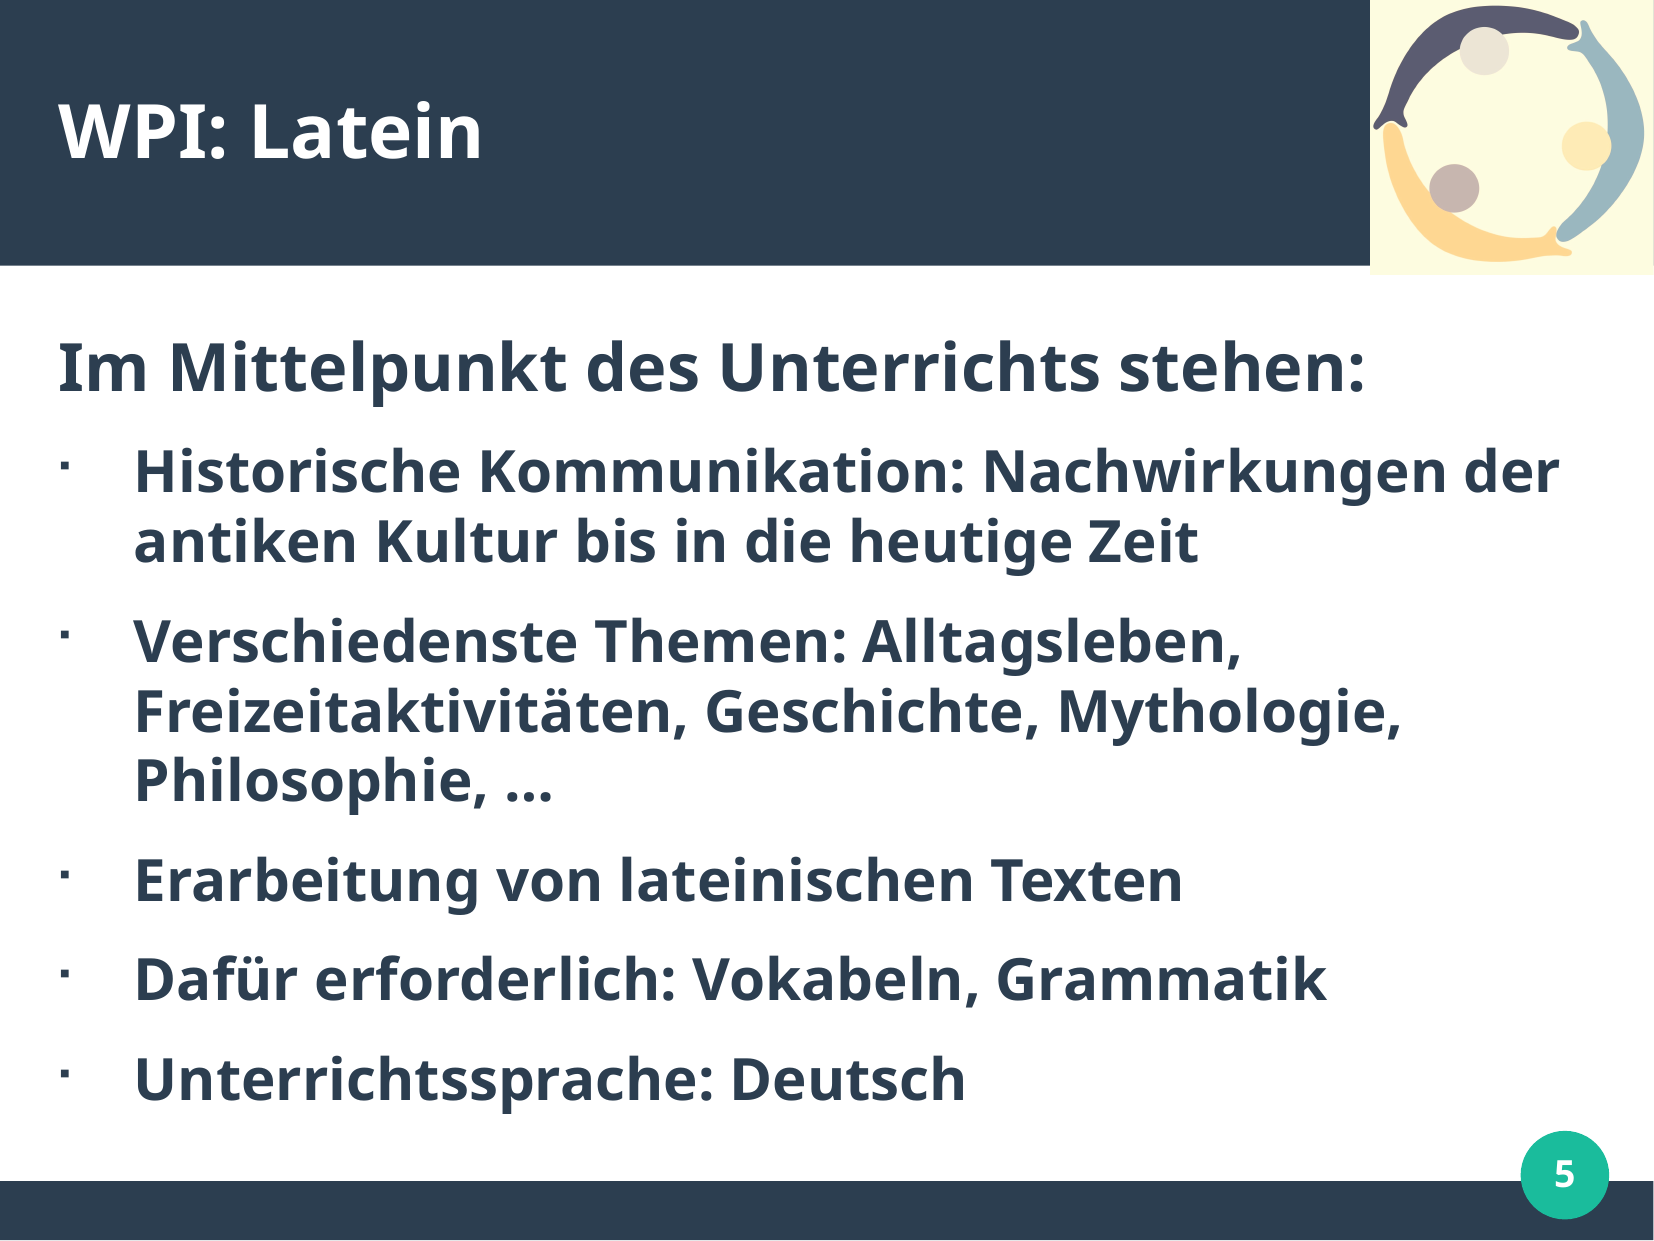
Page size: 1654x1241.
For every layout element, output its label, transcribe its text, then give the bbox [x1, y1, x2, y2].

slide_number 5 [1505, 1116, 1624, 1235]
picture [1369, 0, 1654, 275]
title WPI: Latein [59, 49, 1369, 207]
list Im Mittelpunkt des Unterrichts stehen: Historische Kommunikation: Nachwirkungen der antiken Kultur bis in die heutige Zeit Verschiedenste Themen: Alltagsleben, Freizeitaktivitäten, Geschichte, Mythologie, Philosophie, … Erarbeitung von lateinischen Texten Dafür erforderlich: Vokabeln, Grammatik Unterrichtssprache: Deutsch [59, 324, 1595, 1152]
